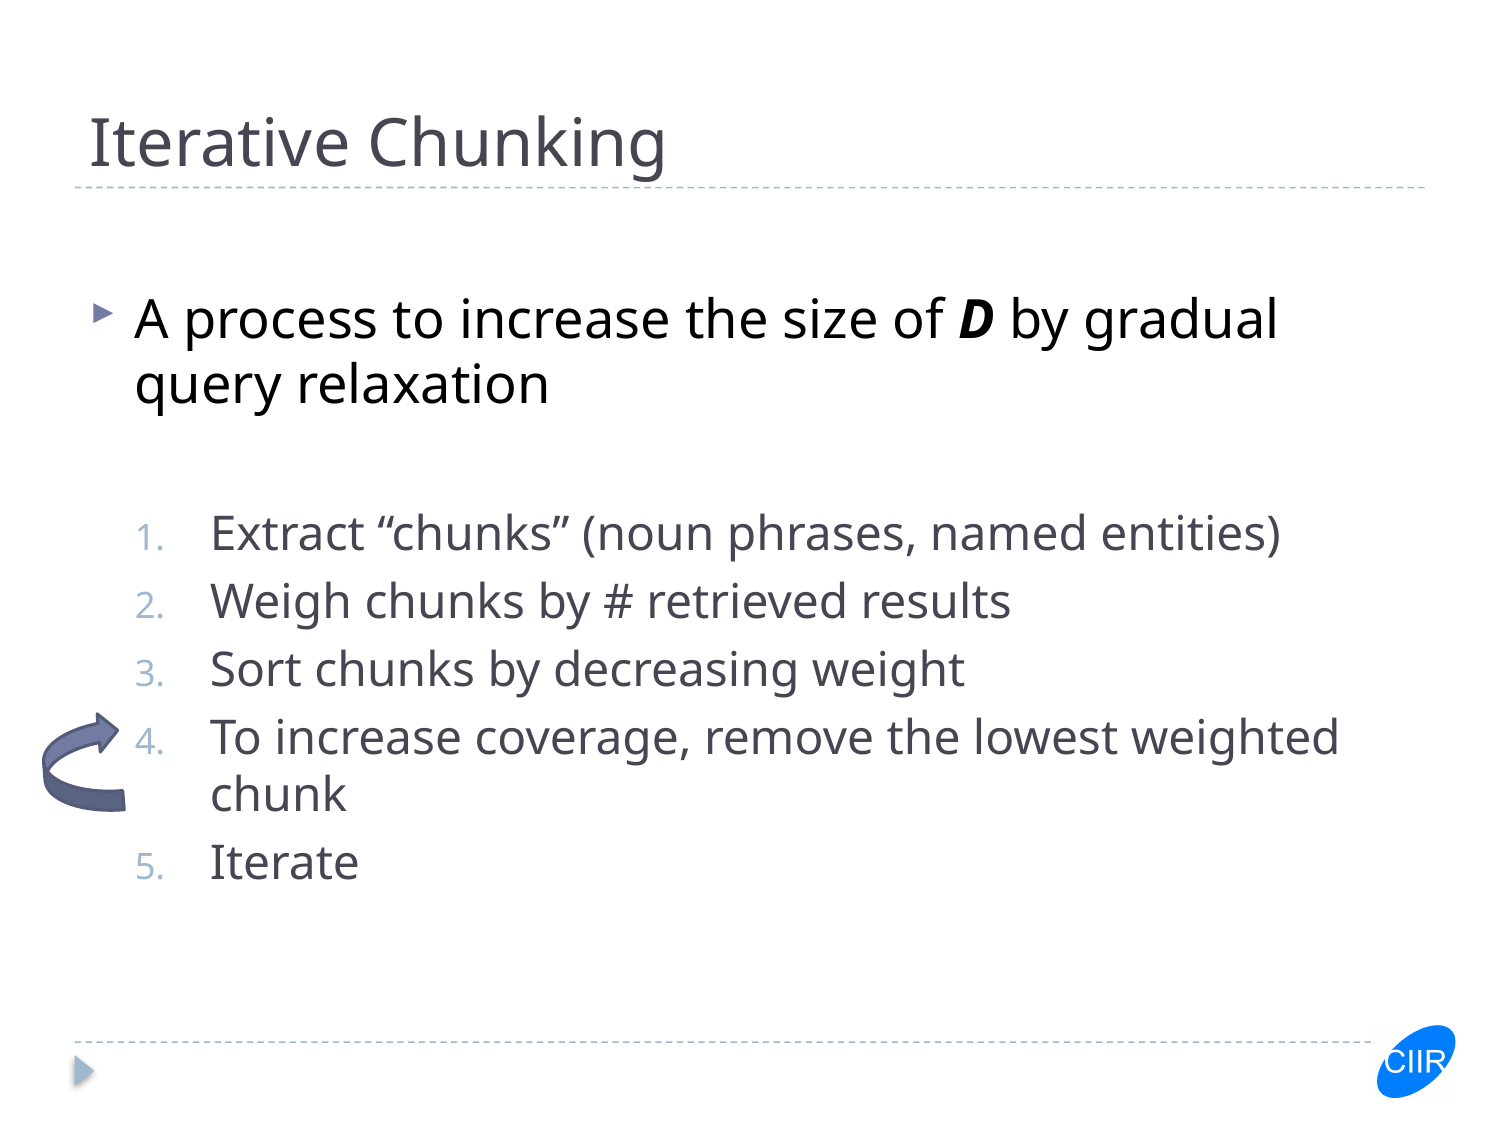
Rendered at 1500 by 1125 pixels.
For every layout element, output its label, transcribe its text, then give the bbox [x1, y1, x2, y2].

title Iterative Chunking [75, 24, 1425, 188]
text_box [42, 712, 126, 812]
list A process to increase the size of D by gradual query relaxation Extract “chunks” (noun phrases, named entities) Weigh chunks by # retrieved results Sort chunks by decreasing weight To increase coverage, remove the lowest weighted chunk Iterate [75, 200, 1425, 1010]
picture [1374, 1024, 1456, 1099]
